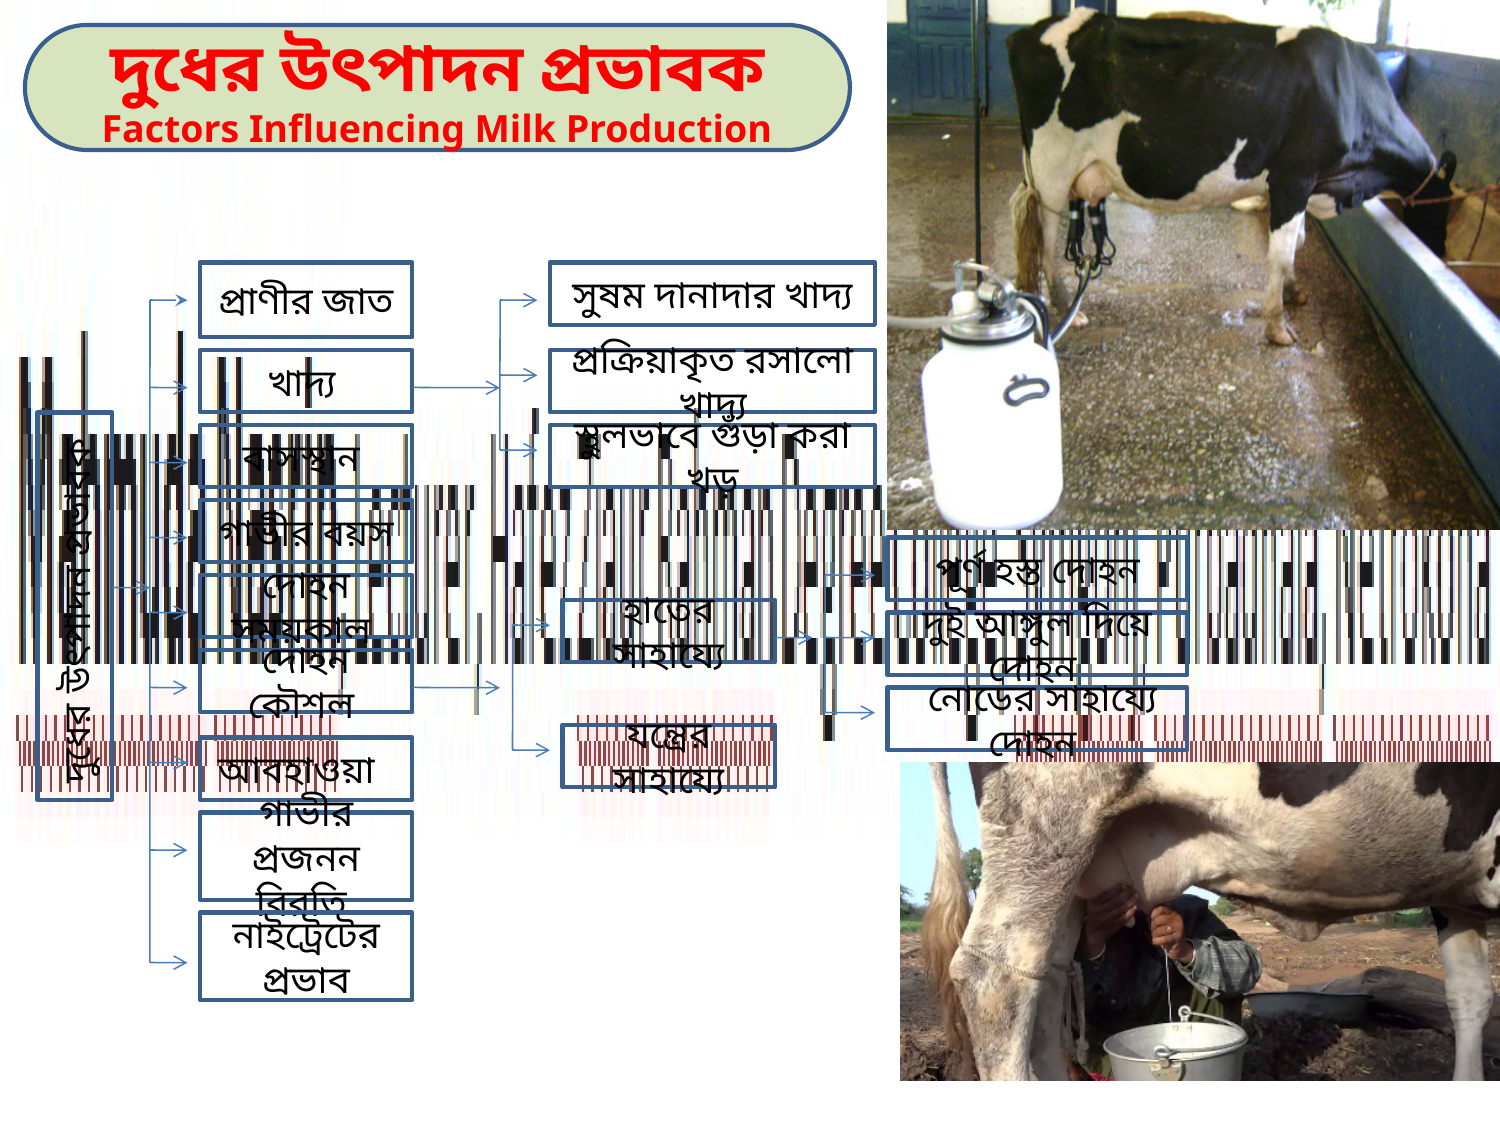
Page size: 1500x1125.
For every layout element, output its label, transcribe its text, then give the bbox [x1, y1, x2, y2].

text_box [37, 299, 1188, 1001]
picture [899, 762, 1500, 1081]
text_box দুধের উৎপাদন প্রভাবক Factors Influencing Milk Production [22, 22, 853, 153]
picture [887, 0, 1500, 530]
text_box সুষম দানাদার খাদ্য [548, 260, 877, 298]
text_box প্রাণীর জাত [198, 260, 414, 298]
